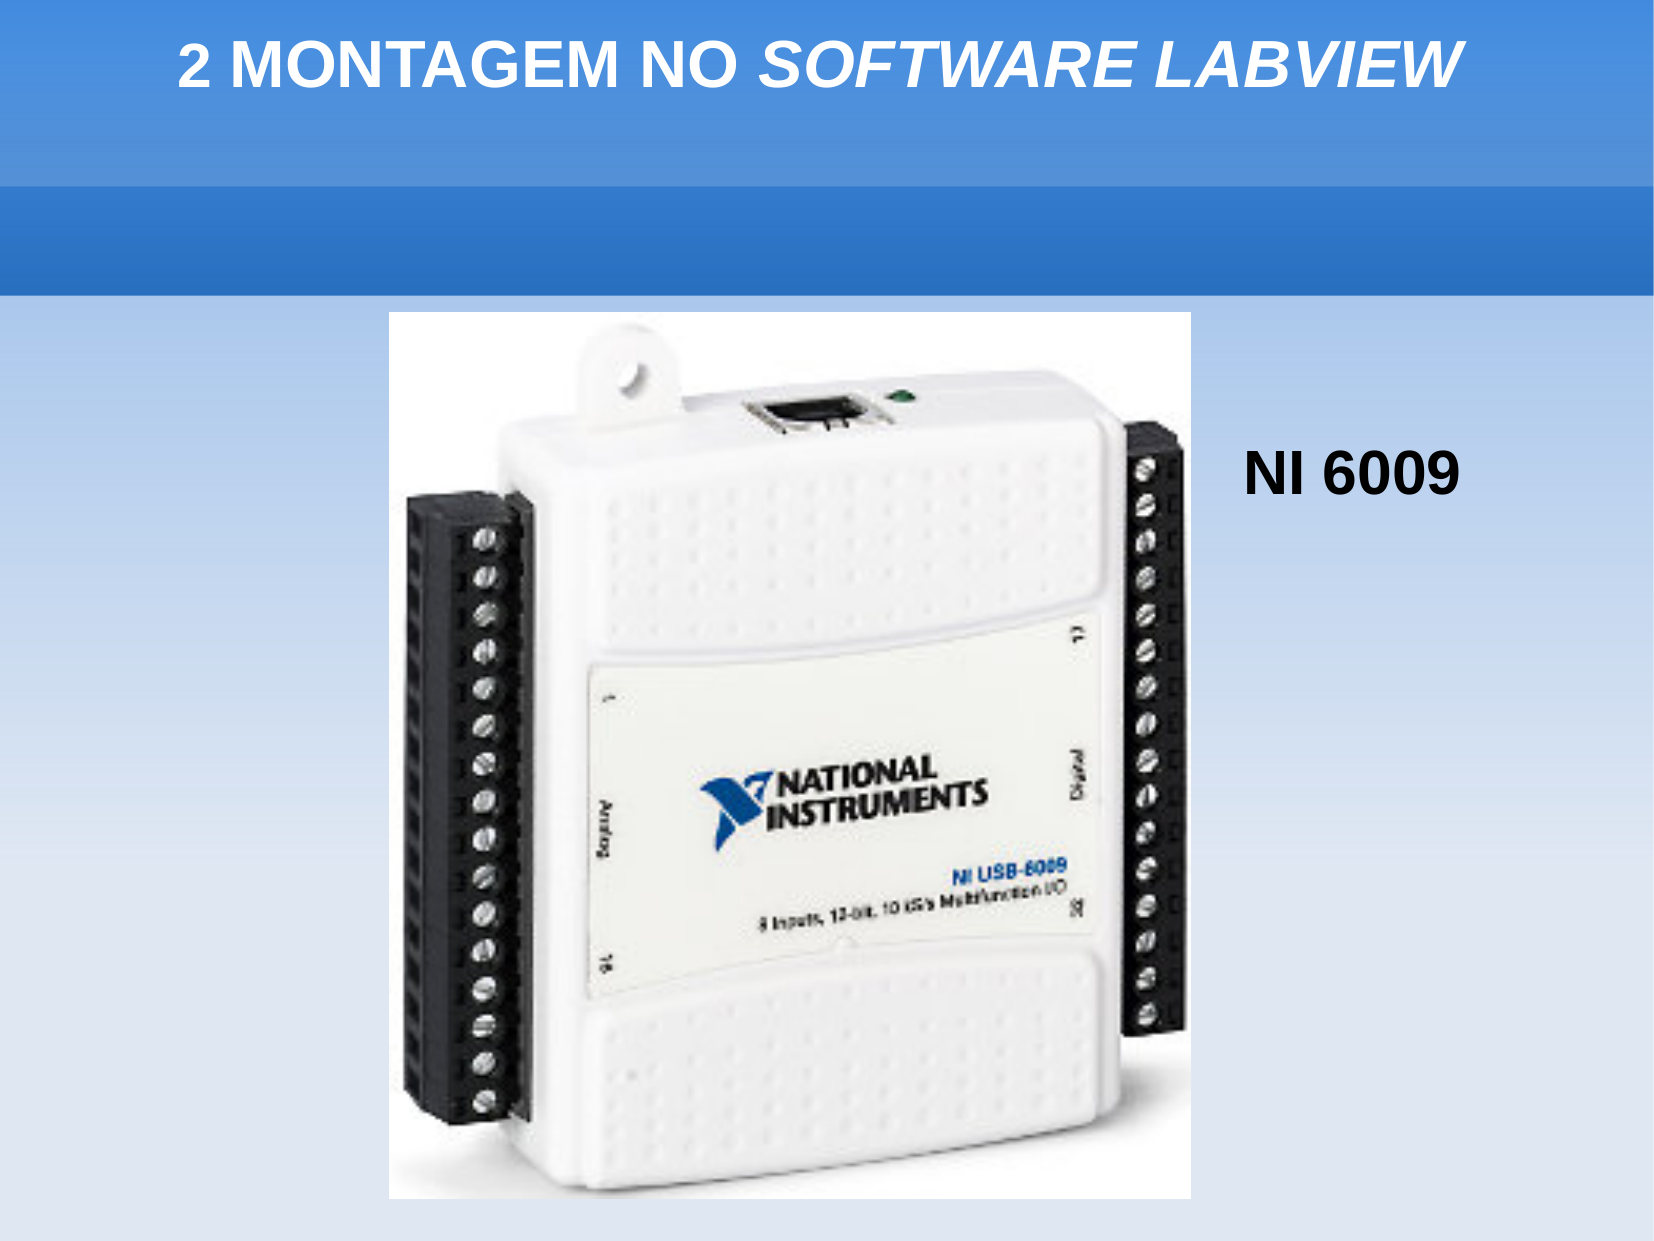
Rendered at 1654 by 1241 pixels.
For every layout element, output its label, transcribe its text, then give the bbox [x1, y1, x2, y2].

text_box NI 6009 [1228, 430, 1524, 516]
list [389, 312, 1191, 1199]
title 2 MONTAGEM NO SOFTWARE LABVIEW [76, 0, 1565, 207]
picture [0, 0, 1654, 1241]
